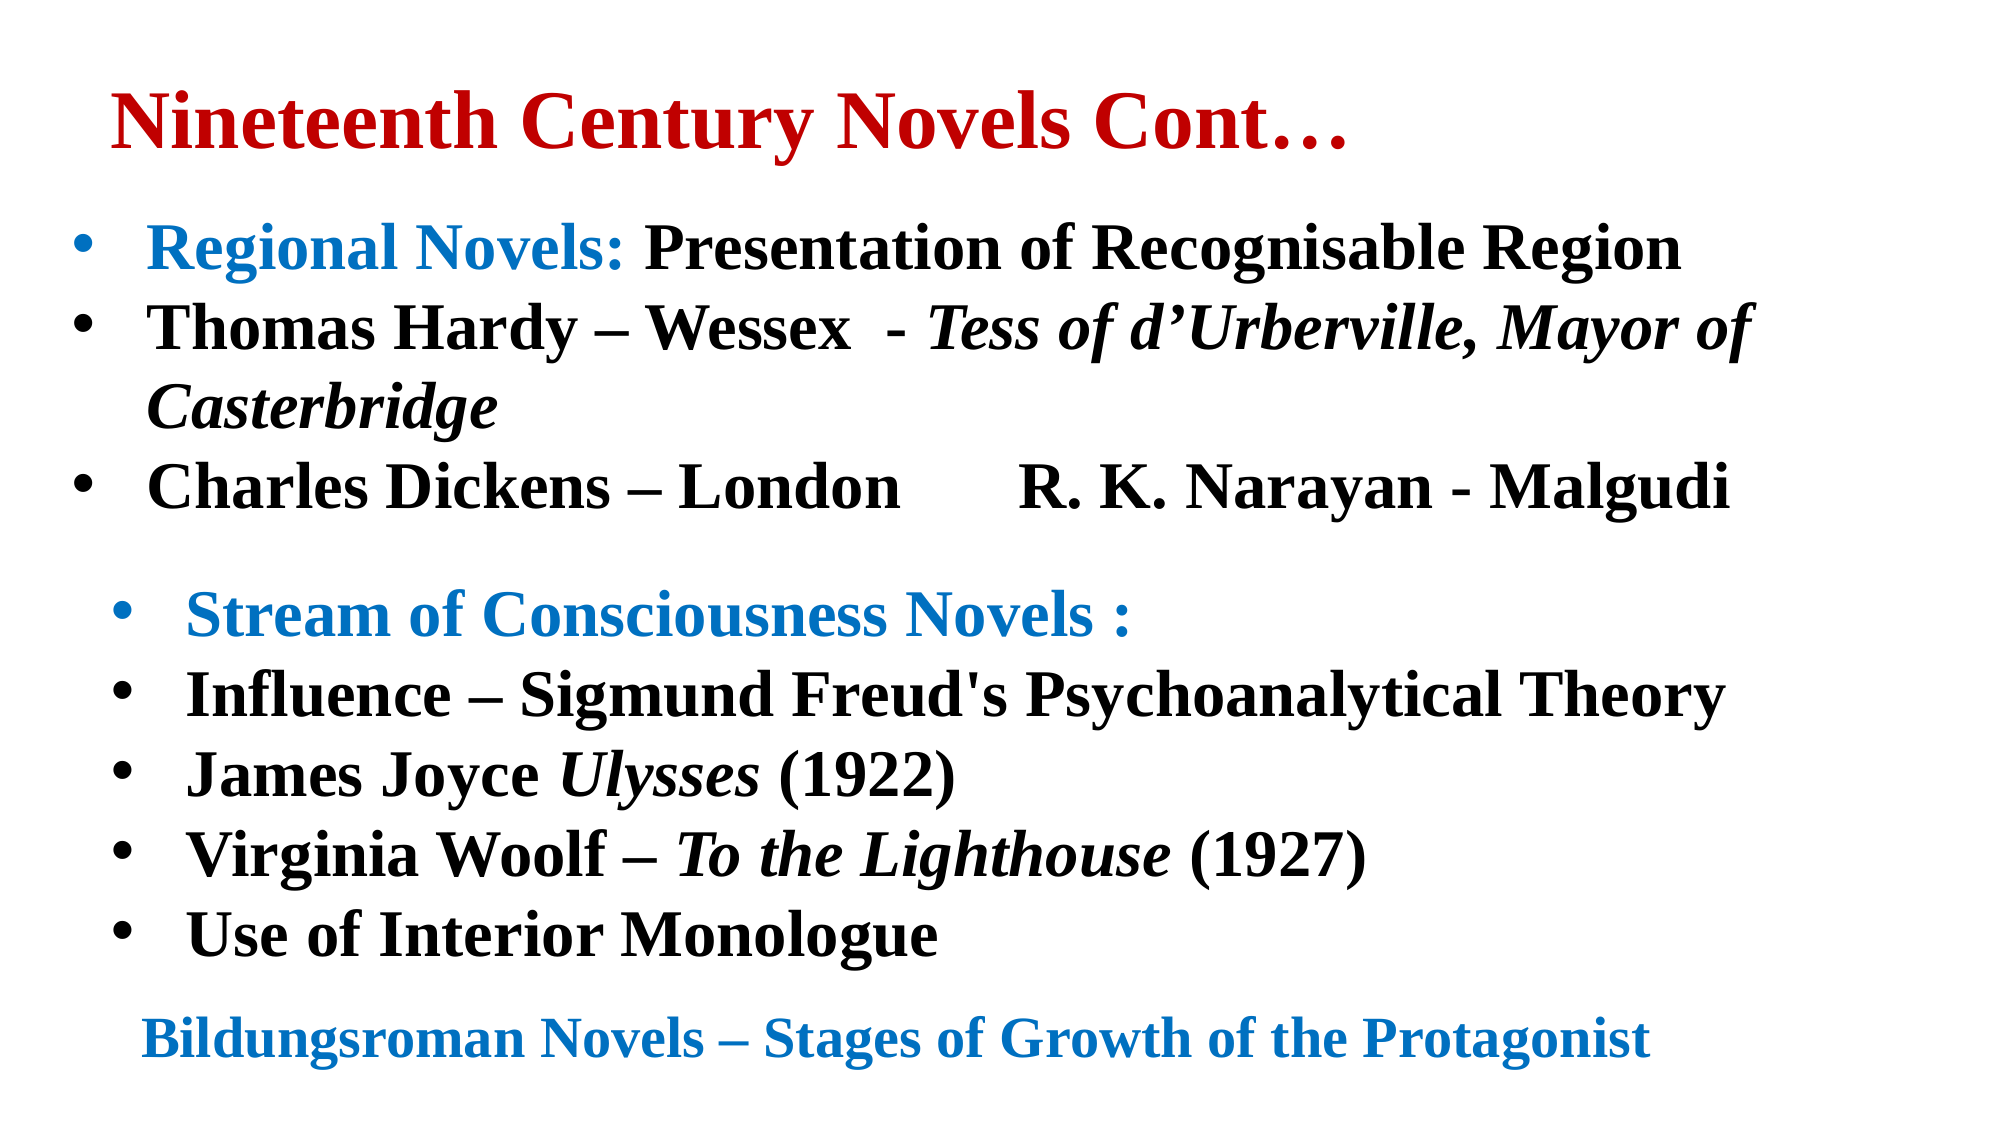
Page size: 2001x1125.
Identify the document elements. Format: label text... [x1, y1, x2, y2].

text_box Nineteenth Century Novels Cont… [96, 57, 1730, 173]
text_box Stream of Consciousness Novels : Influence – Sigmund Freud's Psychoanalytical Theory James Joyce Ulysses (1922) Virginia Woolf – To the Lighthouse (1927) Use of Interior Monologue [96, 562, 1890, 977]
text_box Bildungsroman Novels – Stages of Growth of the Protagonist [126, 991, 1830, 1076]
text_box Regional Novels: Presentation of Recognisable Region Thomas Hardy – Wessex - Tess of d’Urberville, Mayor of Casterbridge Charles Dickens – London R. K. Narayan - Malgudi [56, 195, 2000, 530]
